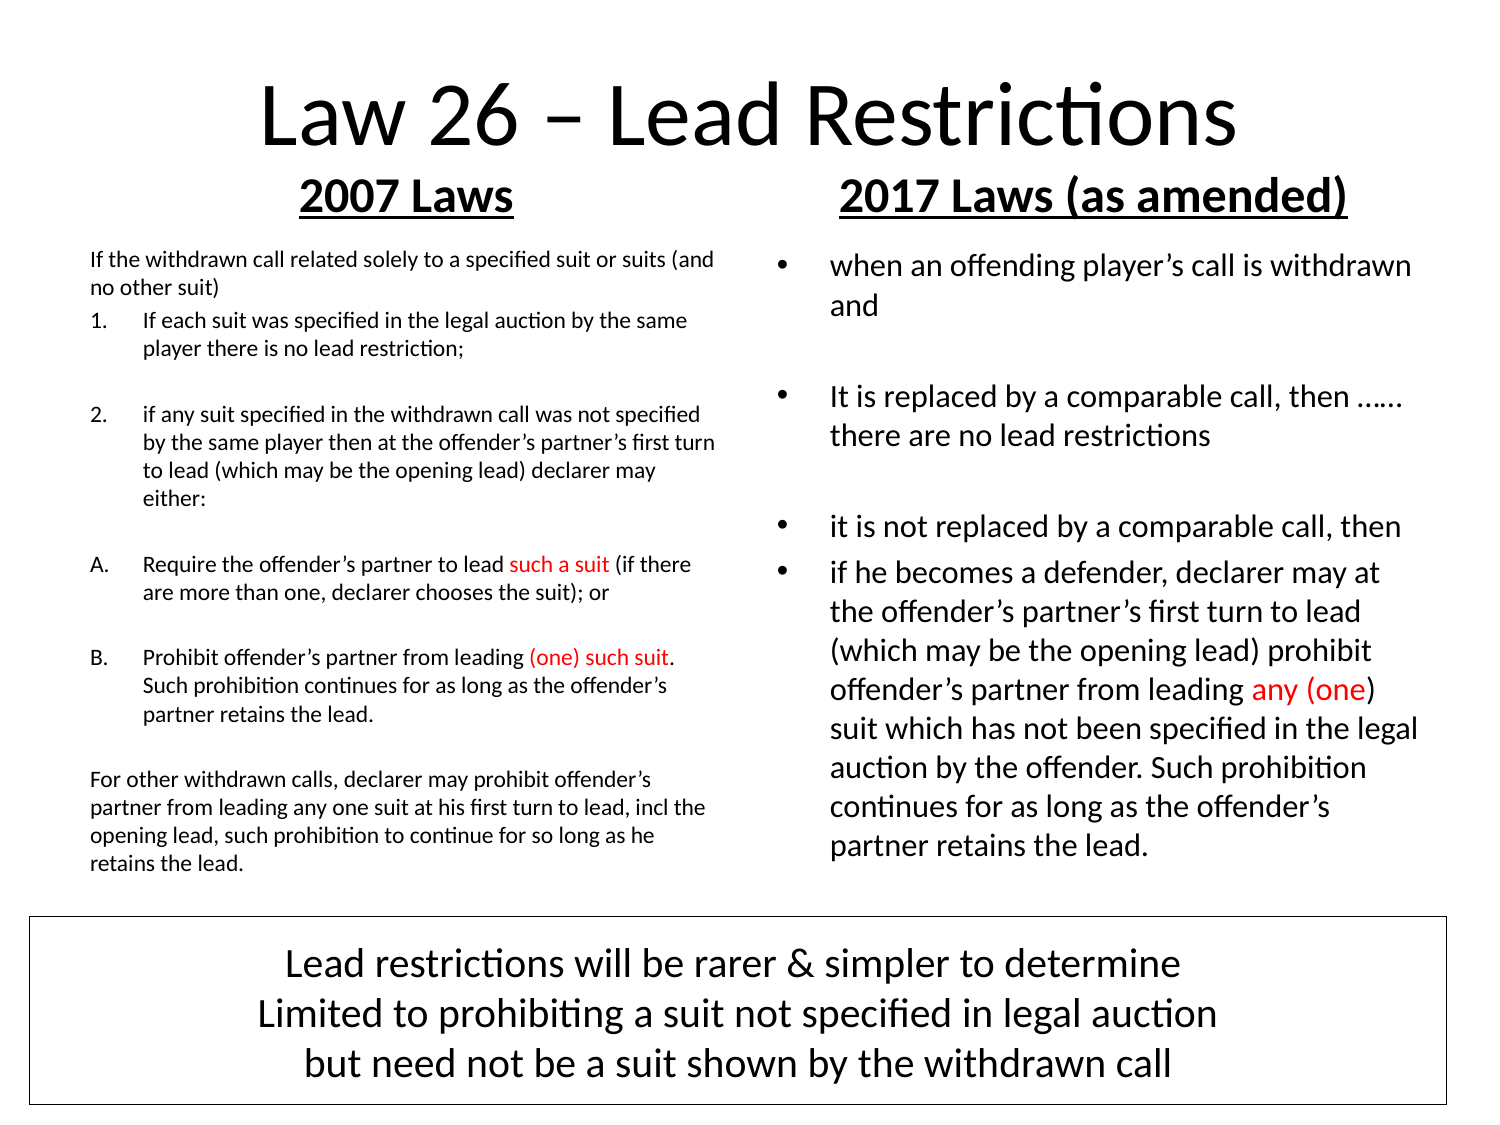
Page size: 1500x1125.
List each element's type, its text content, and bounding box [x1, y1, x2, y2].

list 2007 Laws [75, 125, 738, 231]
text_box Lead restrictions will be rarer & simpler to determine Limited to prohibiting a suit not specified in legal auction but need not be a suit shown by the withdrawn call [29, 916, 1447, 1105]
list 2017 Laws (as amended) [761, 125, 1425, 231]
list If the withdrawn call related solely to a specified suit or suits (and no other suit) If each suit was specified in the legal auction by the same player there is no lead restriction; if any suit specified in the withdrawn call was not specified by the same player then at the offender’s partner’s first turn to lead (which may be the opening lead) declarer may either: Require the offender’s partner to lead such a suit (if there are more than one, declarer chooses the suit); or Prohibit offender’s partner from leading (one) such suit. Such prohibition continues for as long as the offender’s partner retains the lead. For other withdrawn calls, declarer may prohibit offender’s partner from leading any one suit at his first turn to lead, incl the opening lead, such prohibition to continue for so long as he retains the lead. [75, 236, 738, 885]
title Law 26 – Lead Restrictions [75, 45, 1425, 173]
list when an offending player’s call is withdrawn and It is replaced by a comparable call, then ……there are no lead restrictions it is not replaced by a comparable call, then if he becomes a defender, declarer may at the offender’s partner’s first turn to lead (which may be the opening lead) prohibit offender’s partner from leading any (one) suit which has not been specified in the legal auction by the offender. Such prohibition continues for as long as the offender’s partner retains the lead. [761, 236, 1436, 885]
